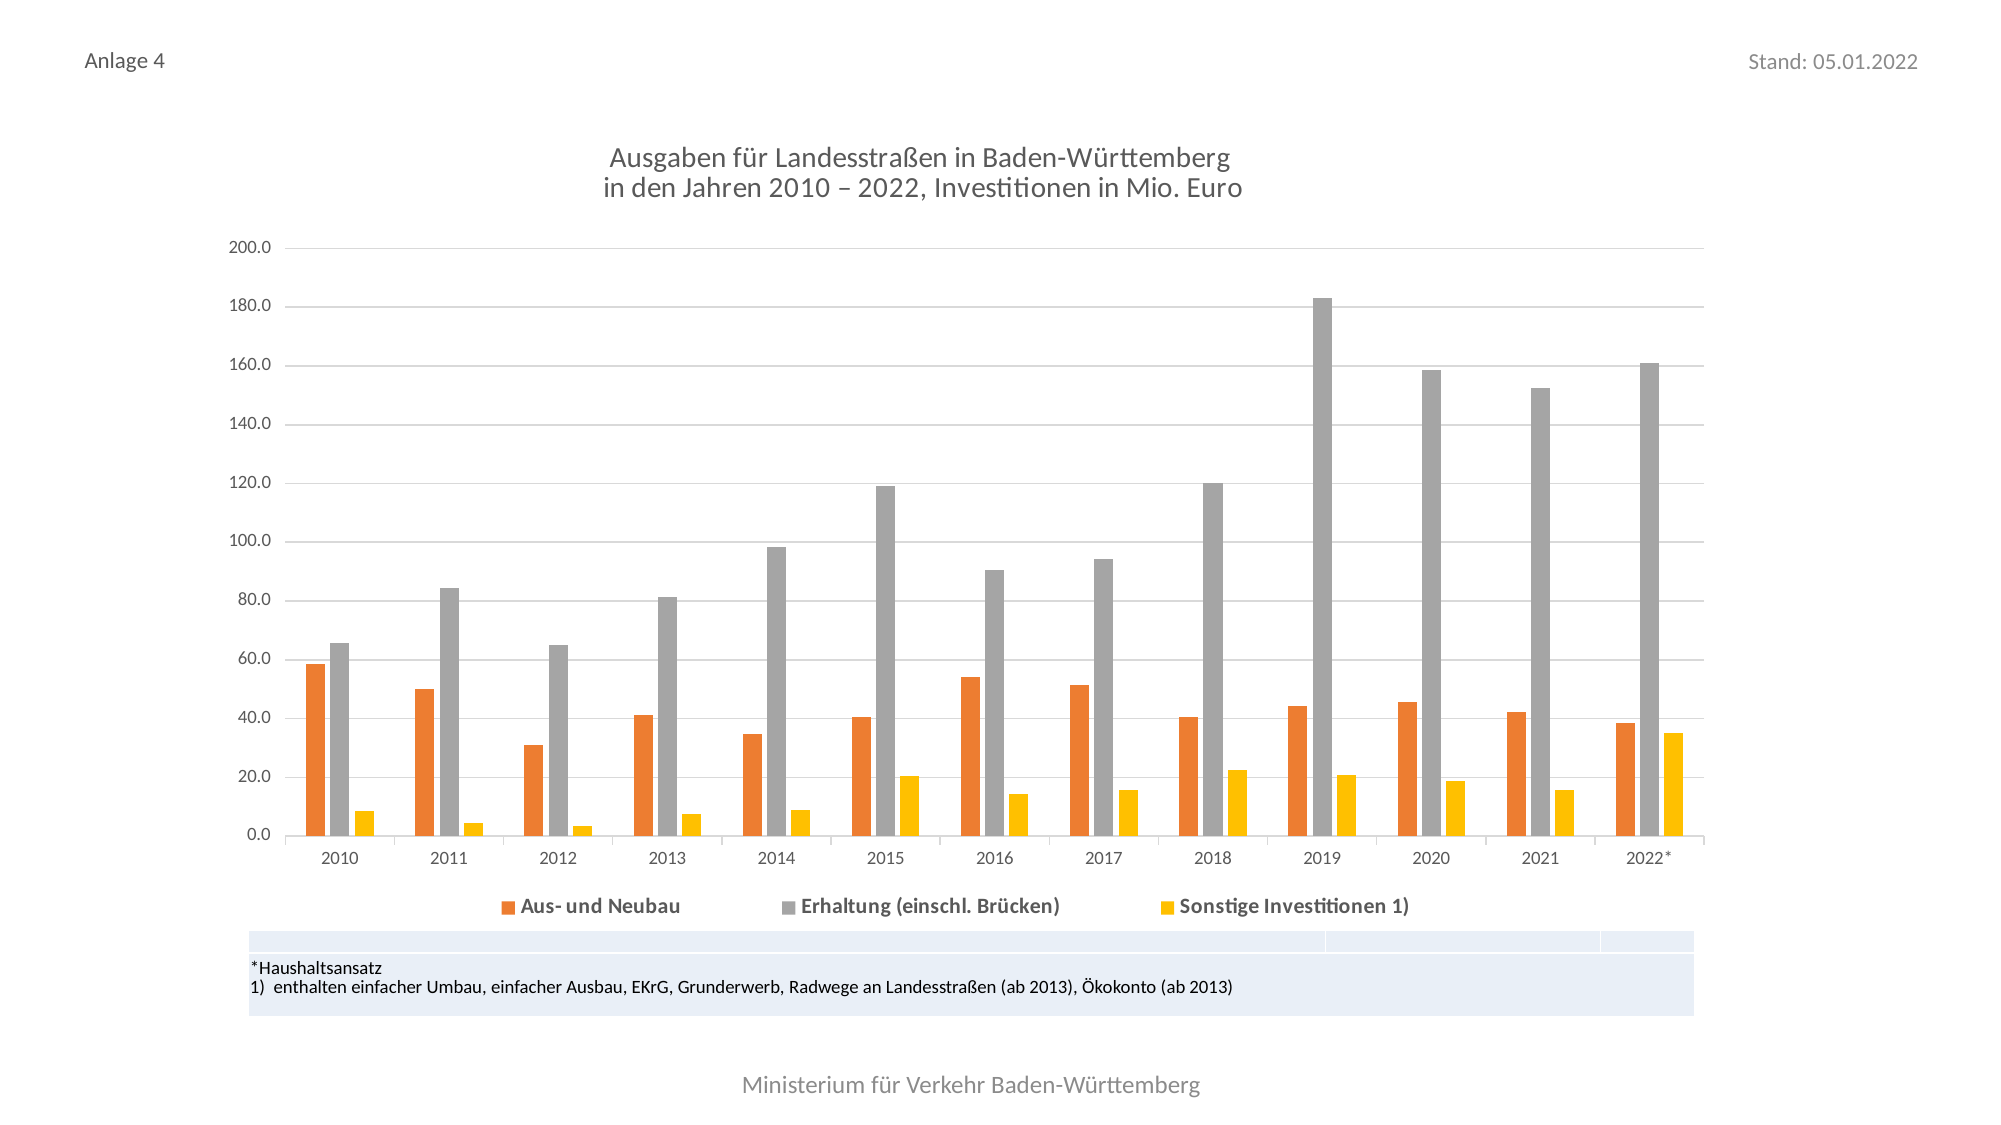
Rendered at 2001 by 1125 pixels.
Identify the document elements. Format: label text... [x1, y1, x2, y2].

table_header [1601, 931, 1694, 952]
text_box Anlage 4 [69, 32, 225, 83]
footer Ministerium für Verkehr Baden-Württemberg [497, 1053, 1446, 1113]
chart [185, 106, 1705, 931]
table_header [249, 931, 1325, 952]
table_header [1326, 931, 1600, 952]
table_cell *Haushaltsansatz 1) enthalten einfacher Umbau, einfacher Ausbau, EKrG, Grunderwerb, Radwege an Landesstraßen (ab 2013), Ökokonto (ab 2013) [249, 954, 1694, 1016]
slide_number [1733, 32, 1972, 88]
